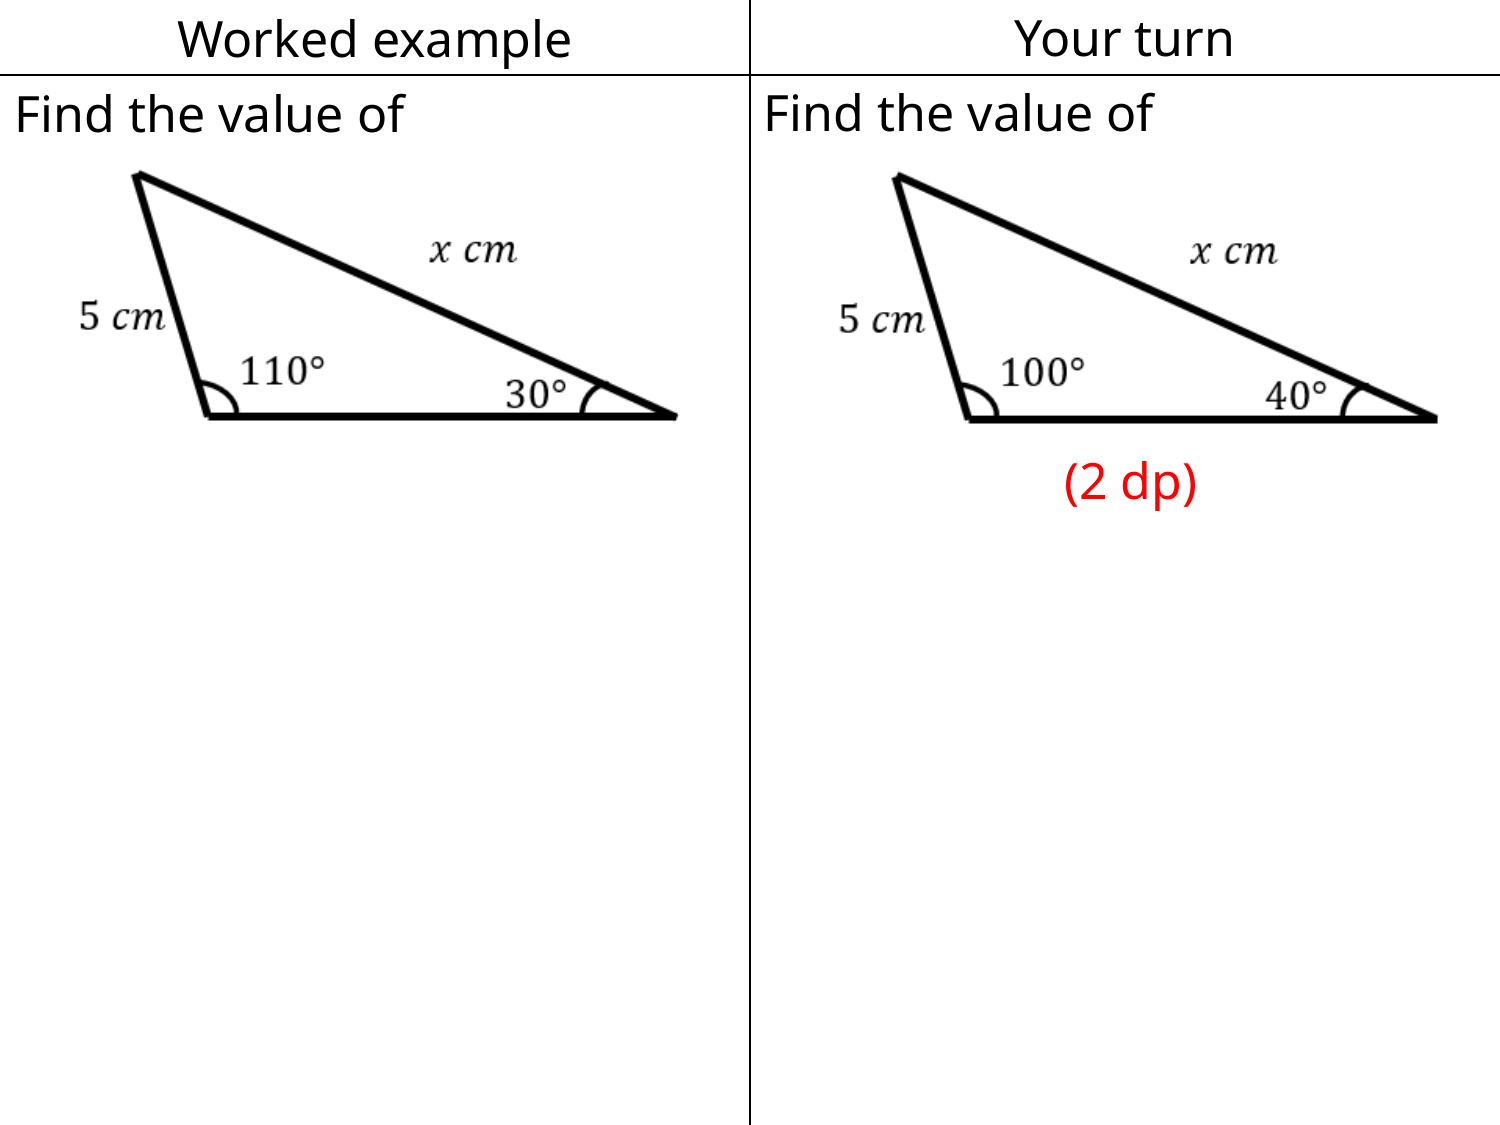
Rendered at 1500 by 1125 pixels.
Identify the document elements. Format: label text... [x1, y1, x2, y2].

text_box Your turn [751, 0, 1500, 74]
picture [63, 156, 686, 449]
text_box Worked example [0, 0, 749, 74]
picture [826, 156, 1452, 441]
